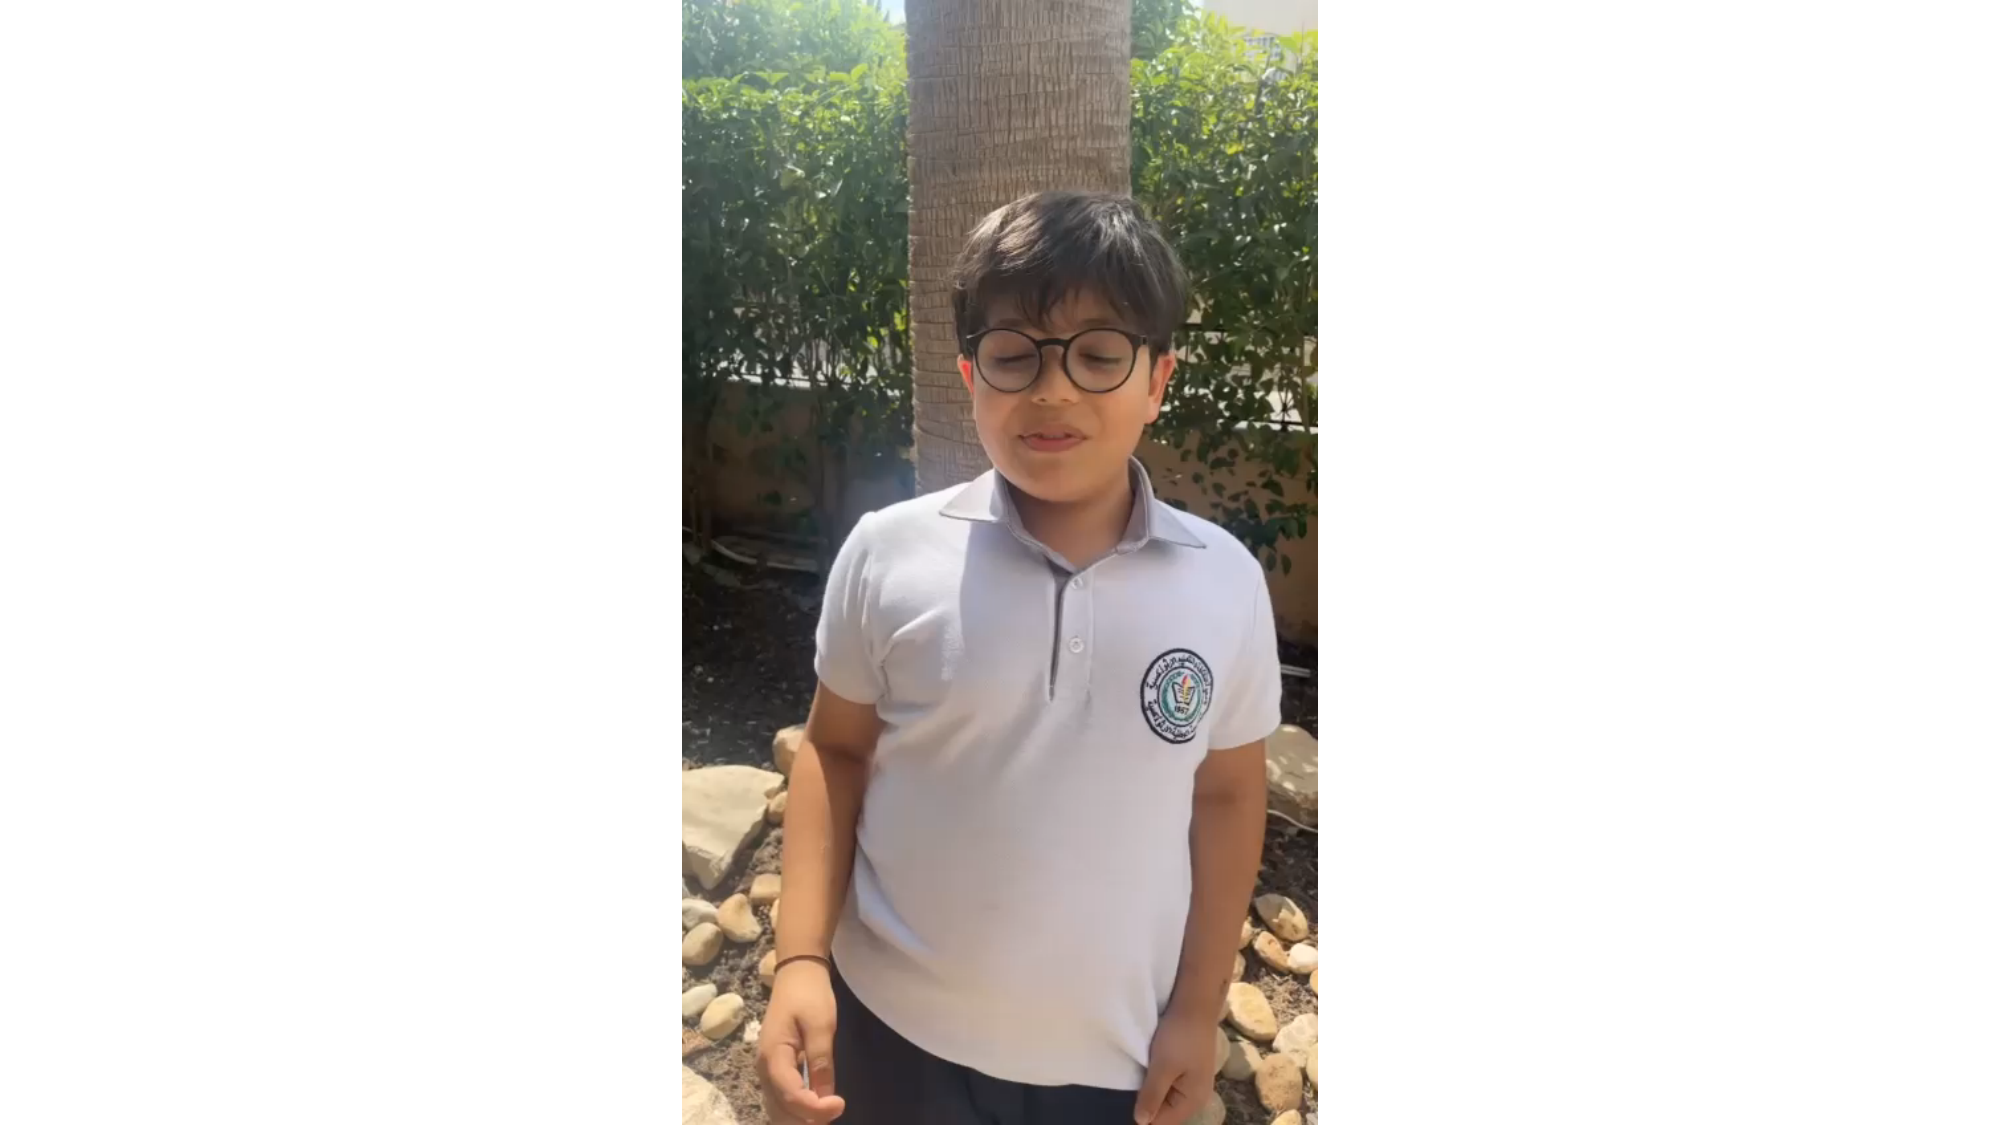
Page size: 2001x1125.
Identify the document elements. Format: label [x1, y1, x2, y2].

text_box [681, 0, 1319, 1125]
